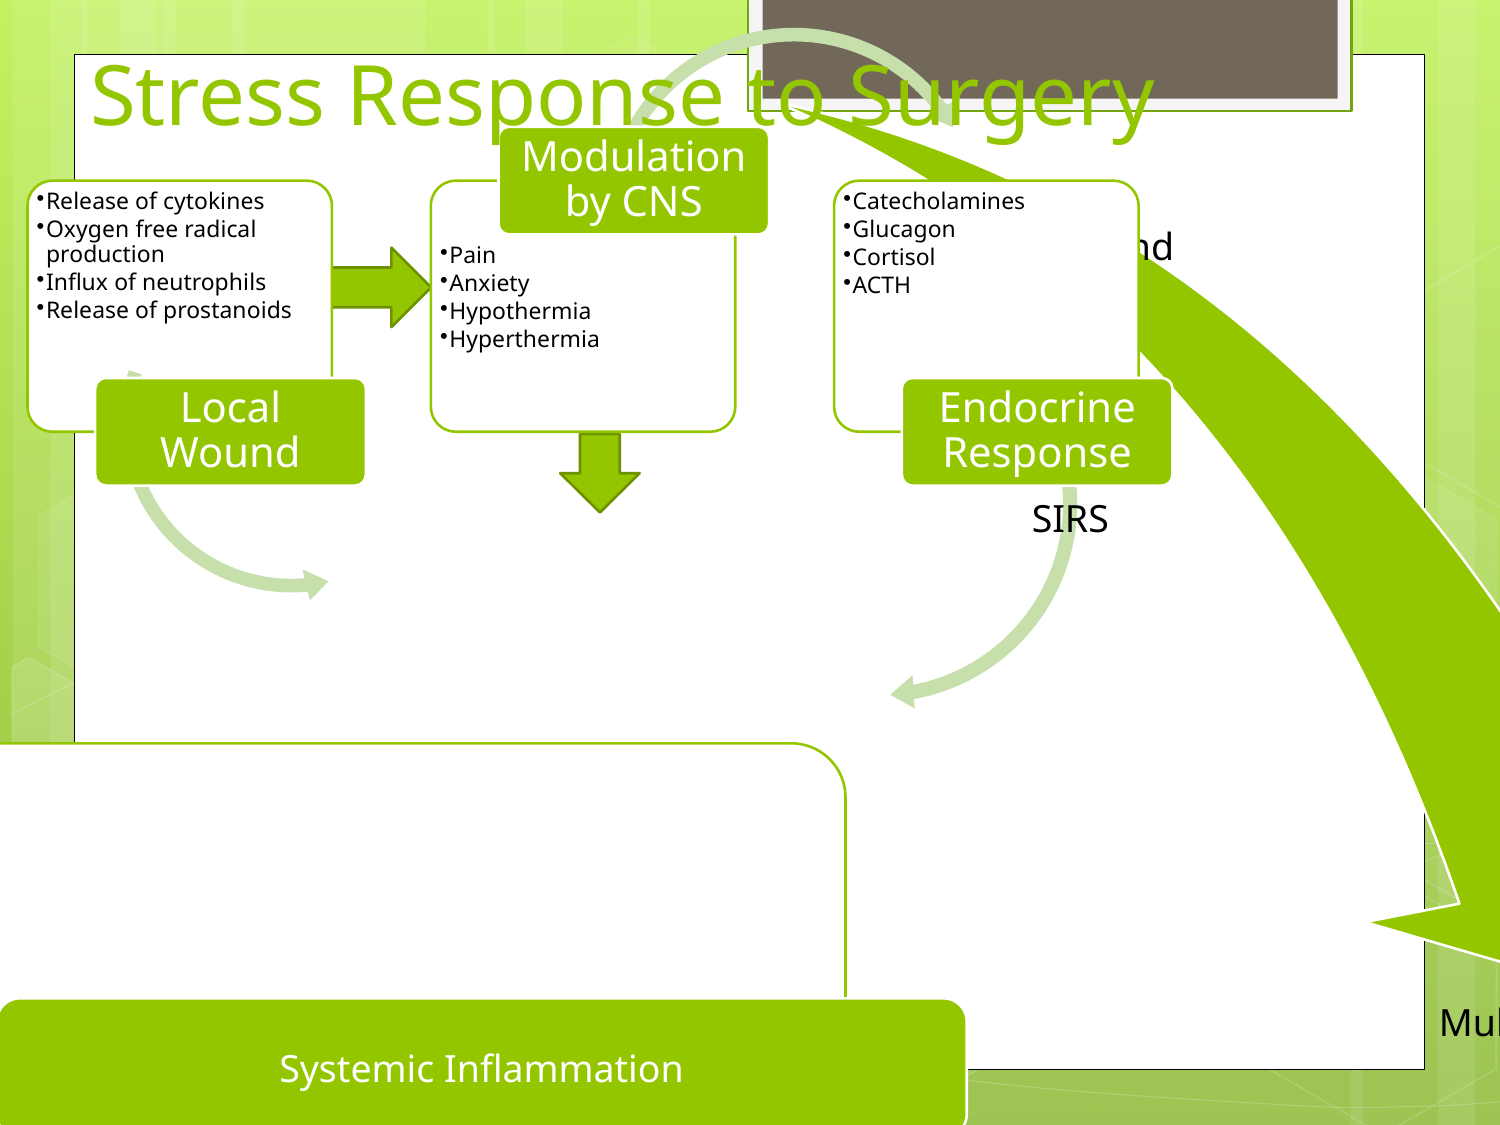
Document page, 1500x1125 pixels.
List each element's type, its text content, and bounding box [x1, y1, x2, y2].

title Stress Response to Surgery [75, 0, 1425, 150]
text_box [853, 162, 1500, 1125]
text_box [27, 18, 1173, 602]
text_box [0, 474, 847, 1125]
